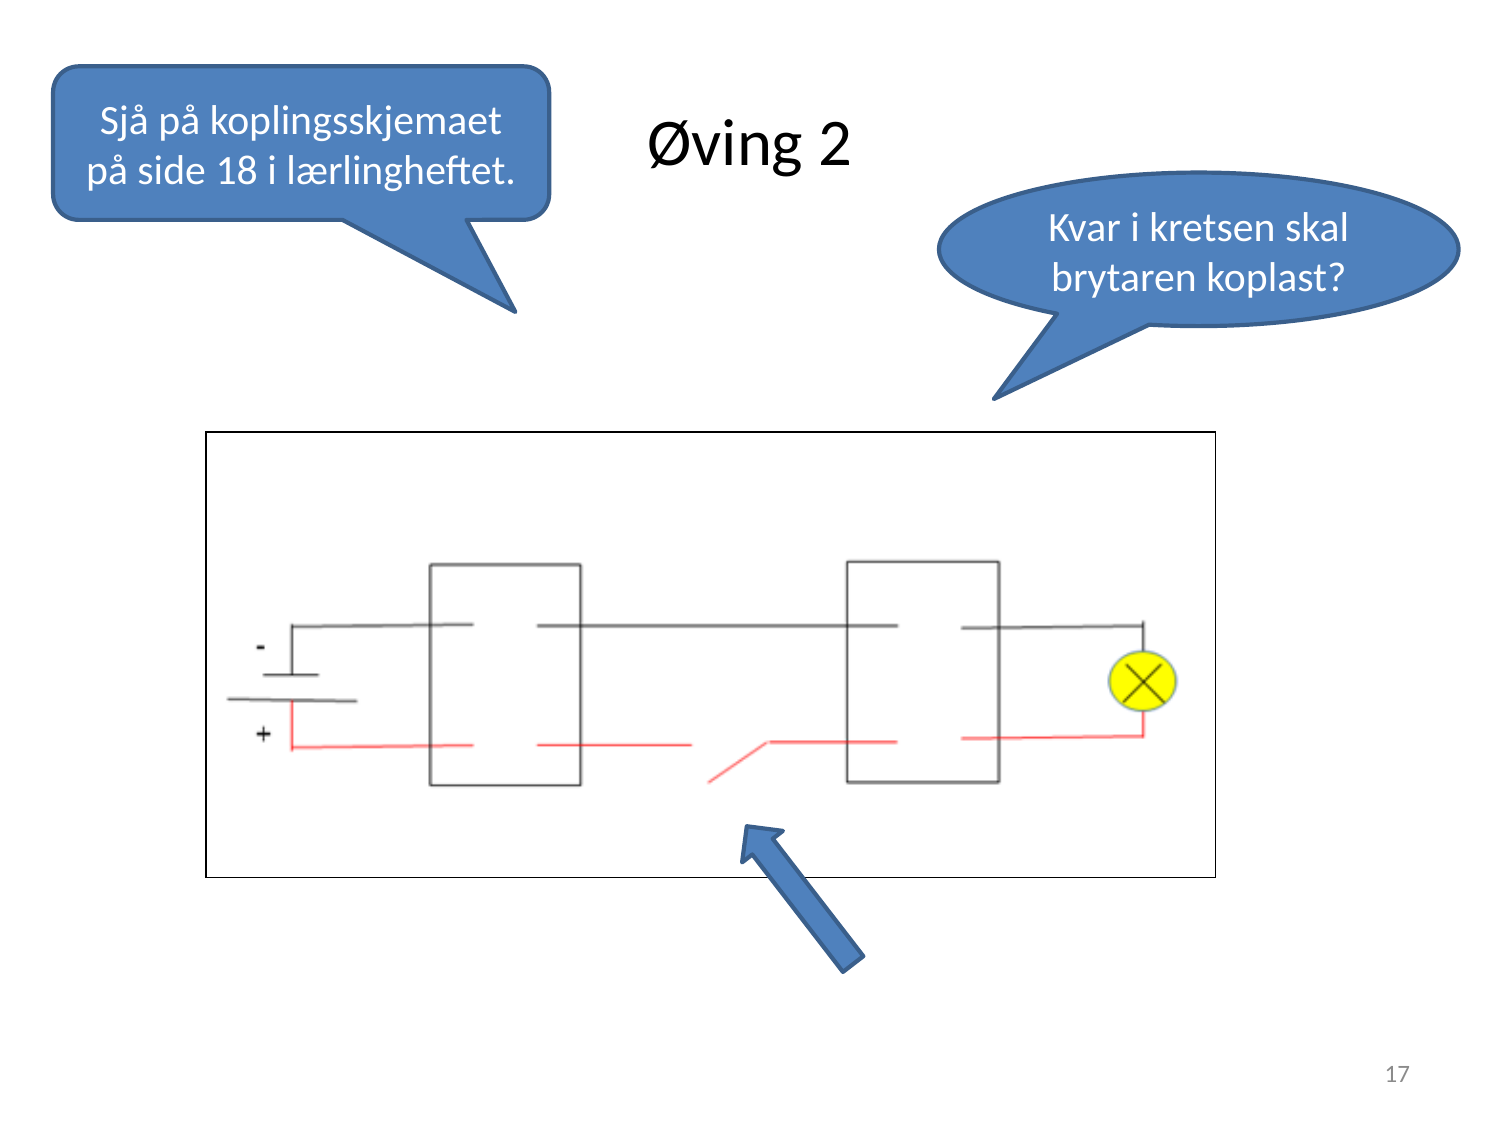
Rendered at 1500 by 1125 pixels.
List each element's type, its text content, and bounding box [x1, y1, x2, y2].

picture [206, 432, 1215, 878]
title Øving 2 [75, 45, 1425, 233]
slide_number 17 [1074, 1042, 1425, 1103]
text_box Kvar i kretsen skal brytaren koplast? [936, 170, 1461, 401]
text_box [774, 887, 866, 975]
text_box Sjå på koplingsskjemaet på side 18 i lærlingheftet. [50, 64, 552, 314]
